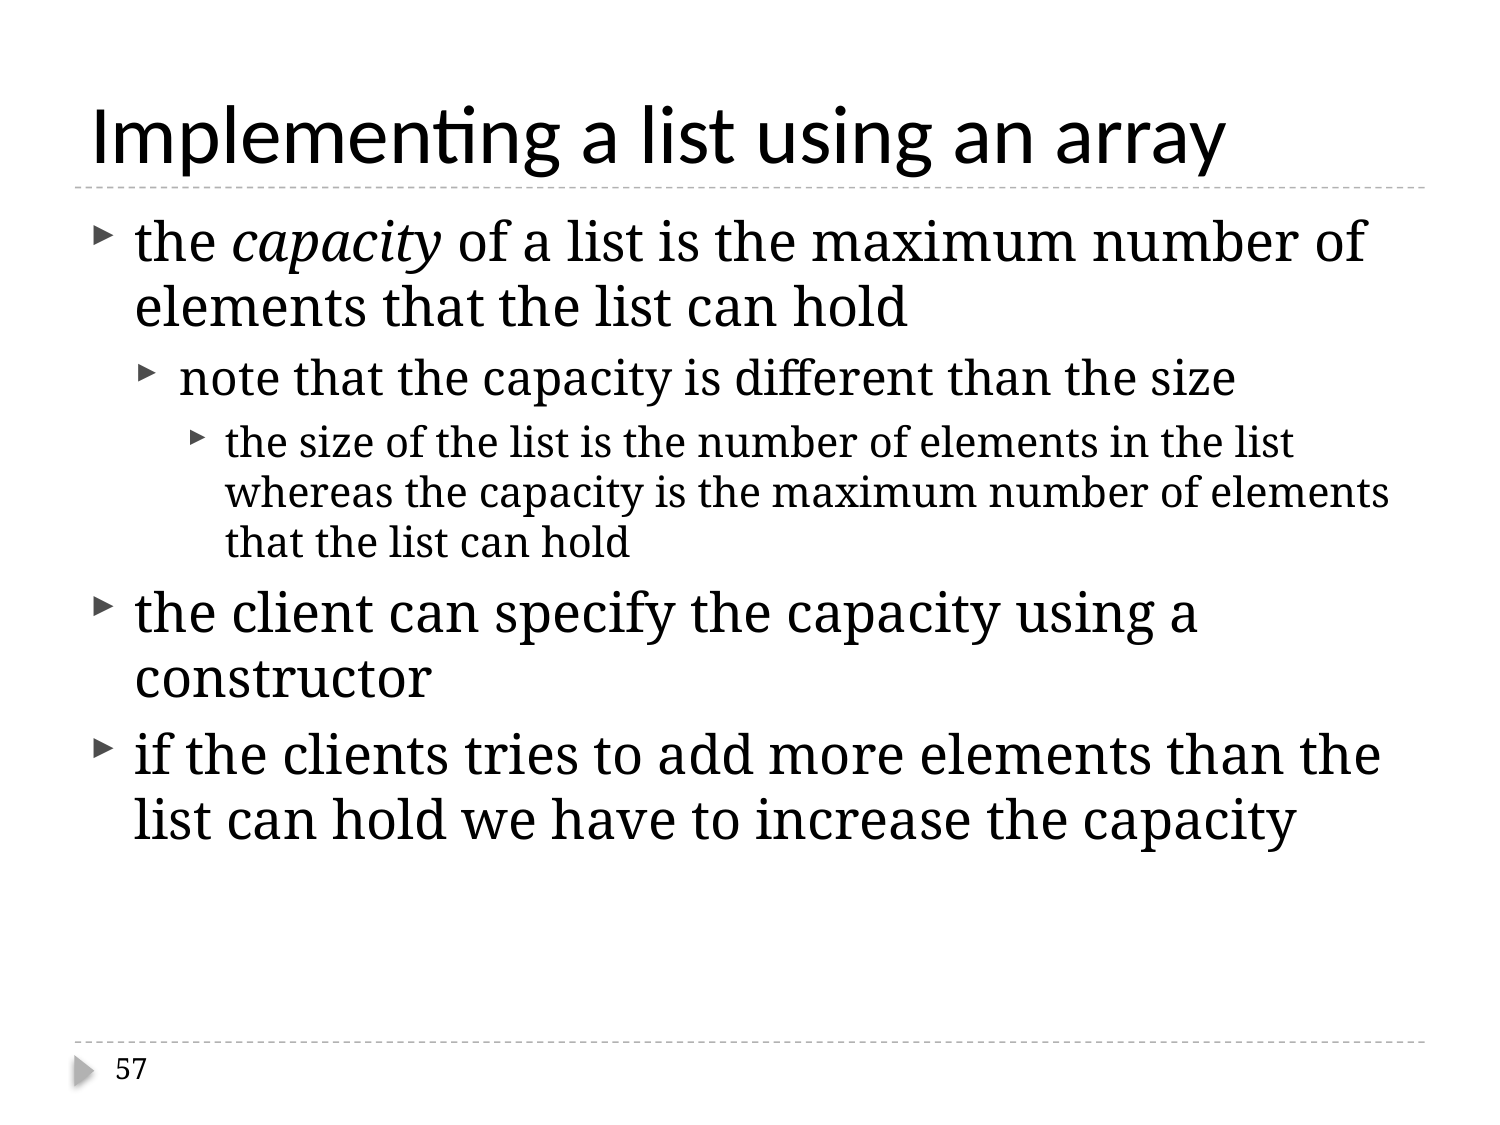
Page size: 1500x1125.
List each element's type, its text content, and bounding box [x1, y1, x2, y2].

title Implementing a list using an array [74, 24, 1426, 188]
list the capacity of a list is the maximum number of elements that the list can hold note that the capacity is different than the size the size of the list is the number of elements in the list whereas the capacity is the maximum number of elements that the list can hold the client can specify the capacity using a constructor if the clients tries to add more elements than the list can hold we have to increase the capacity [74, 199, 1426, 1011]
slide_number 57 [100, 1042, 426, 1103]
